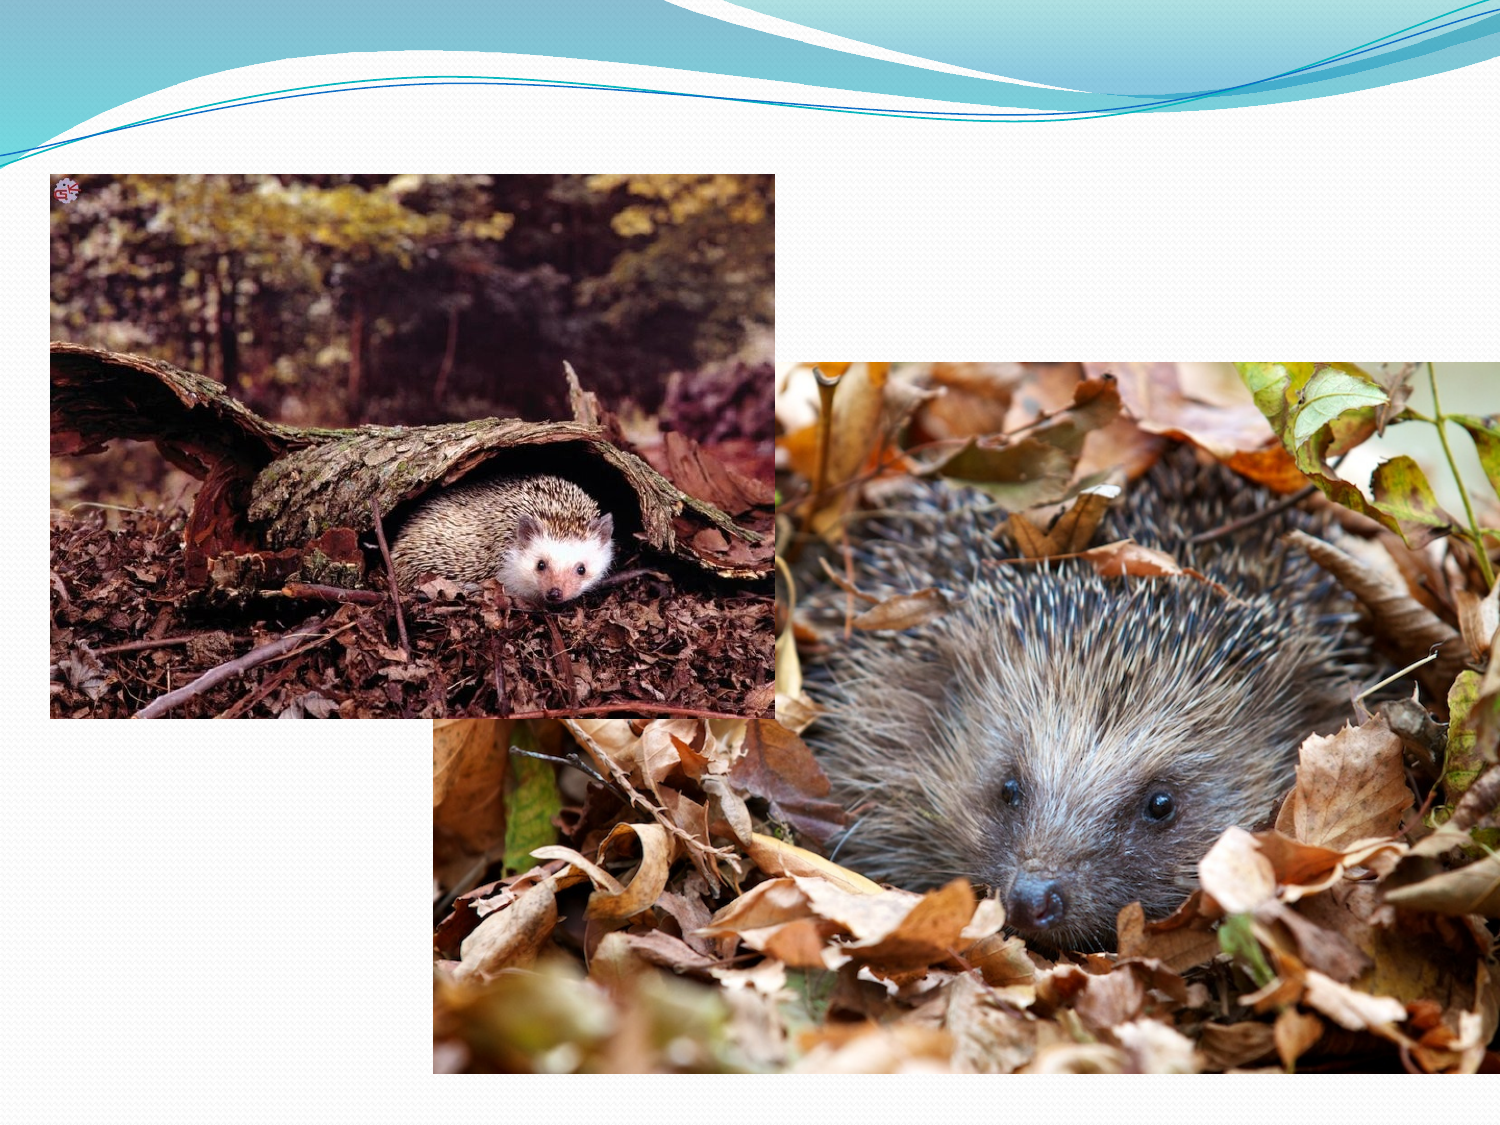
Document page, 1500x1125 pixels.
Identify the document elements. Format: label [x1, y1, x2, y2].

picture [433, 362, 1500, 1075]
picture [49, 174, 776, 719]
